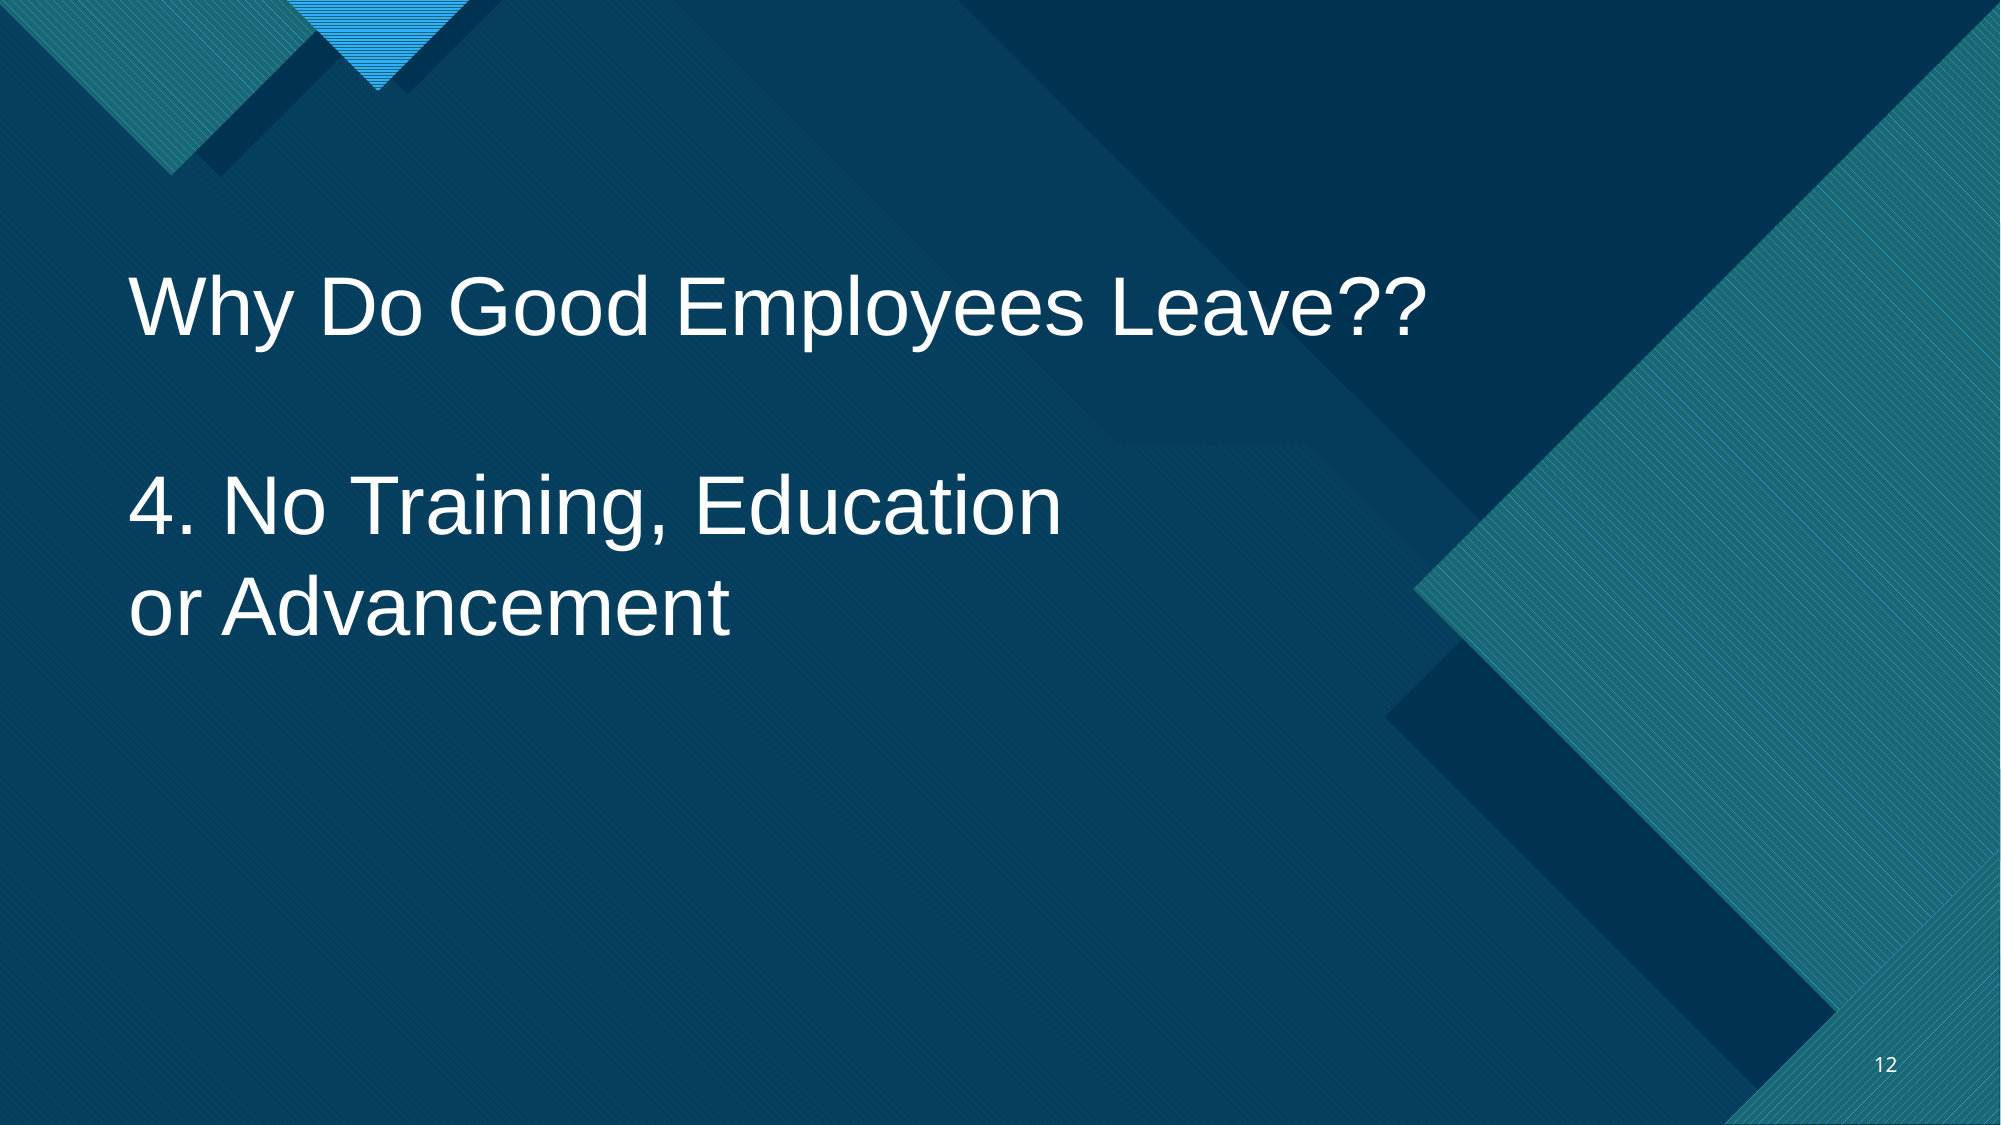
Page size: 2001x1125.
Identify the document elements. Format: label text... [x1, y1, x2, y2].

text_box Why Do Good Employees Leave?? 4. No Training, Education or Advancement [114, 244, 1529, 859]
slide_number 19 [1529, 427, 2001, 1125]
slide_number 12 [1845, 1035, 1913, 1096]
